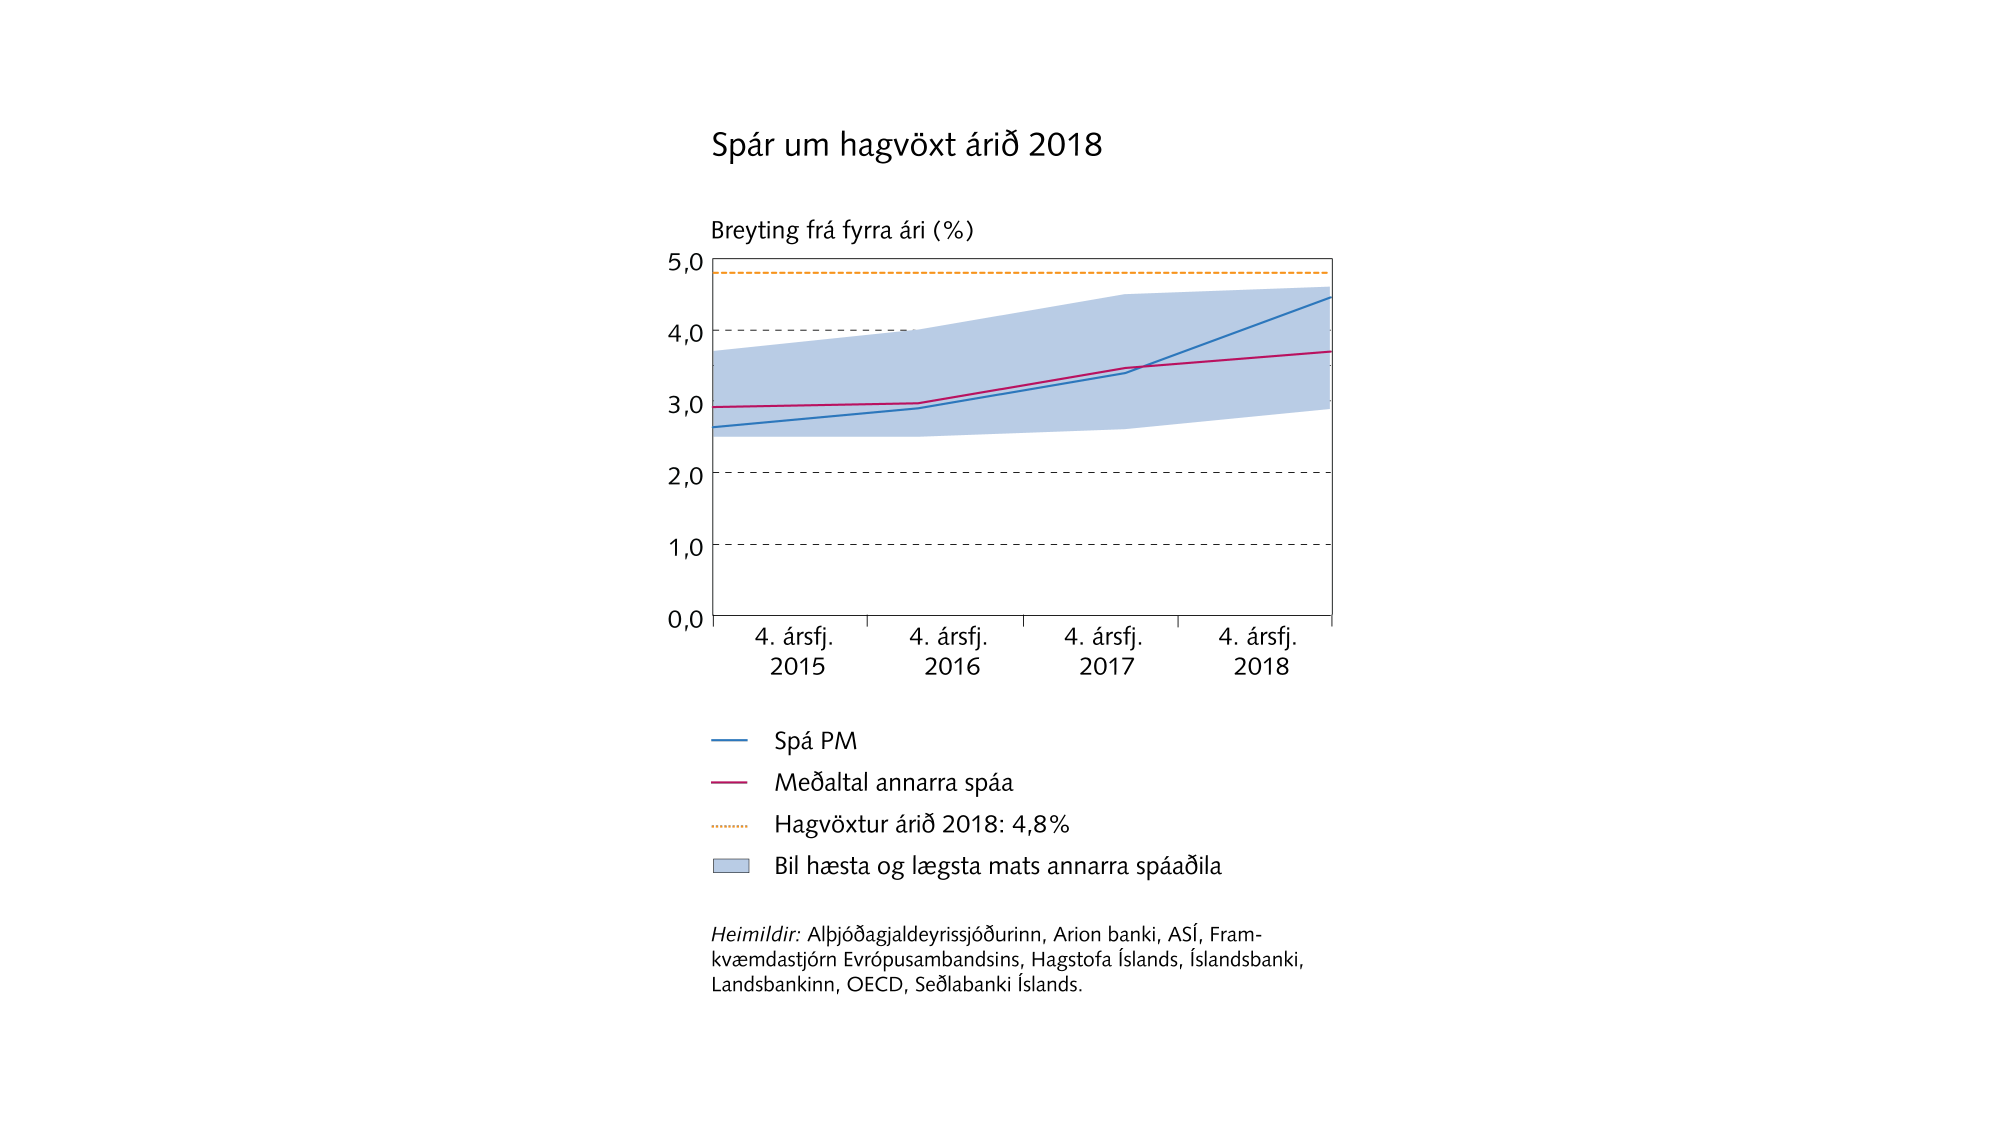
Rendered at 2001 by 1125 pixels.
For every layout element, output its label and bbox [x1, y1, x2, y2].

picture [667, 127, 1333, 997]
